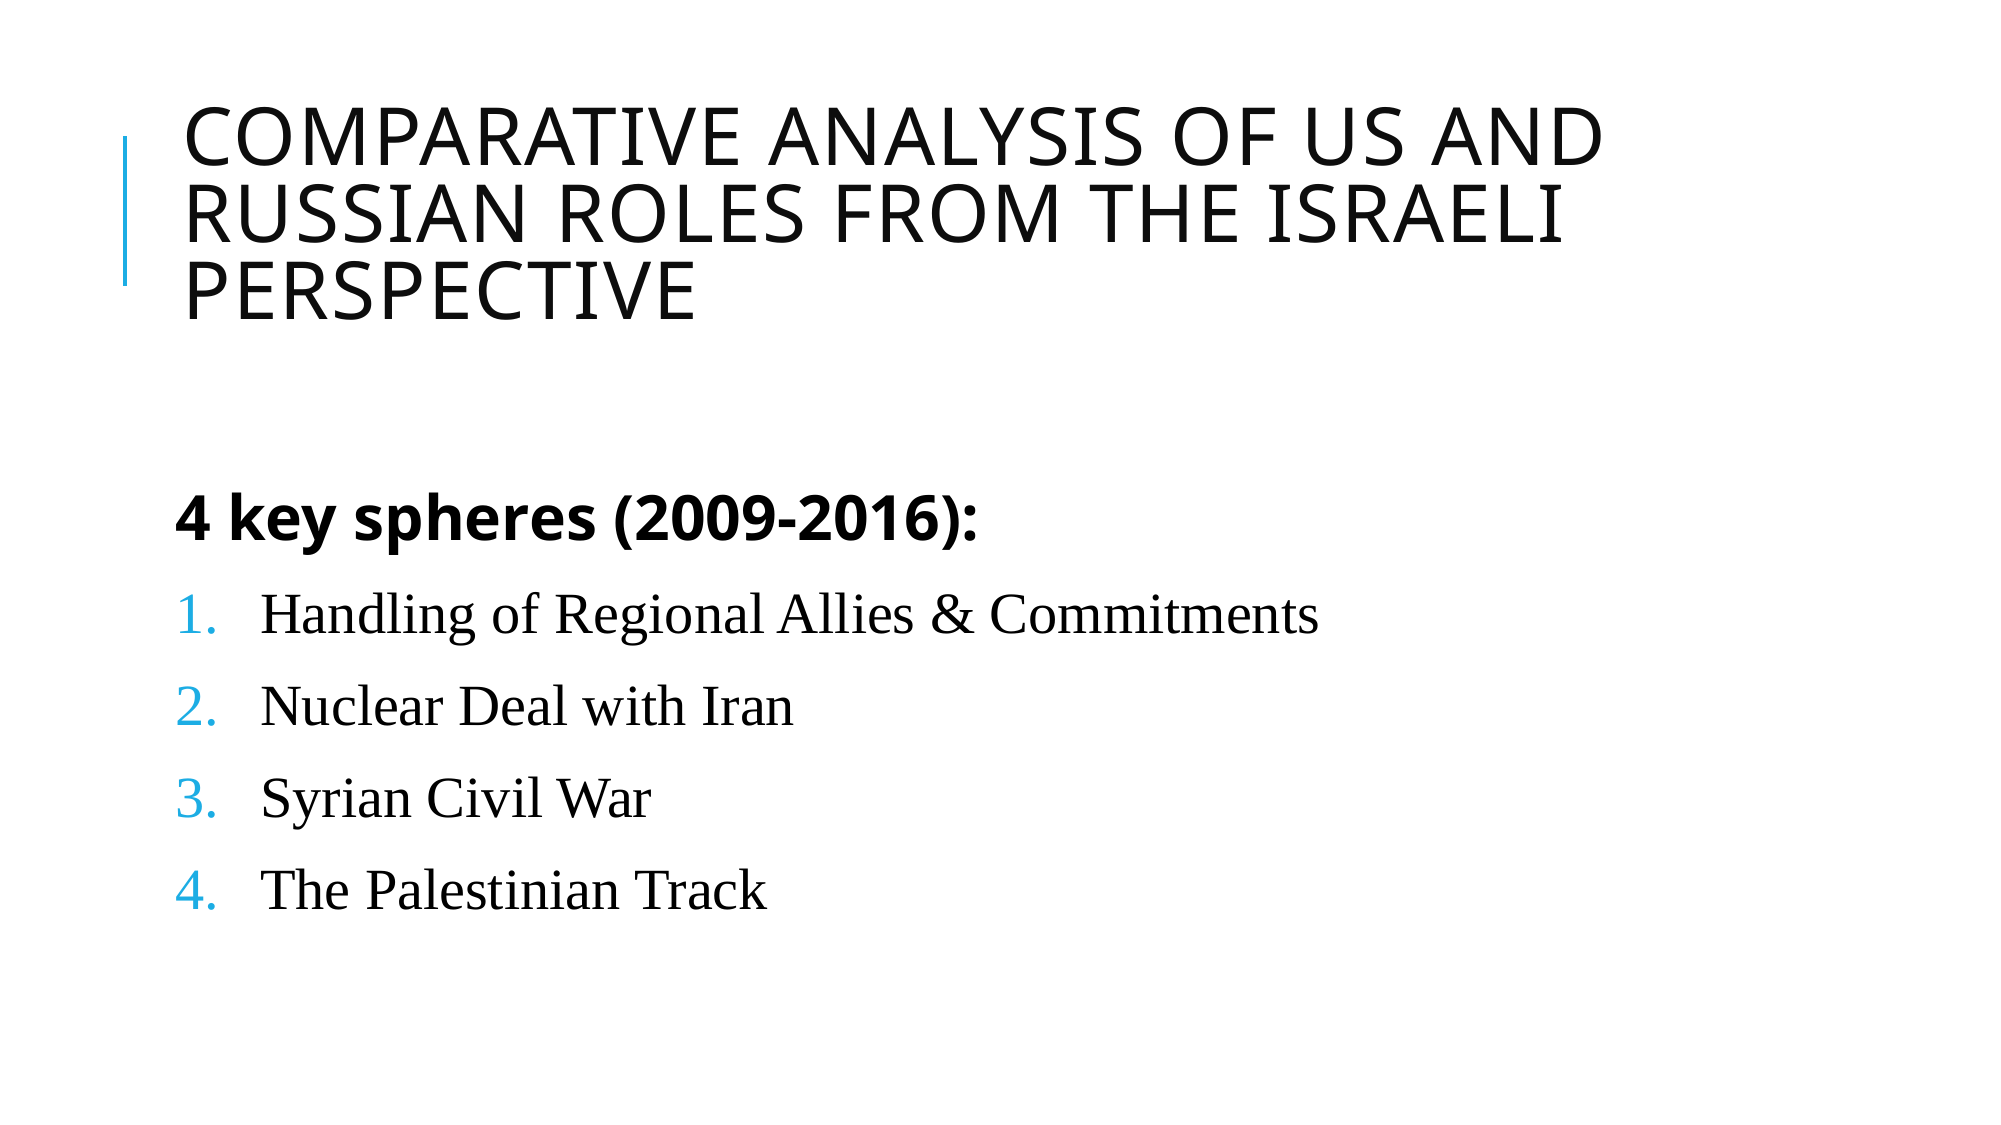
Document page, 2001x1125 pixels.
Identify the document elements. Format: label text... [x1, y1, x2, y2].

title Comparative analysis of US and Russian roles from the Israeli perspective [168, 96, 1763, 342]
list 4 key spheres (2009-2016): Handling of Regional Allies & Commitments Nuclear Deal with Iran Syrian Civil War The Palestinian Track [168, 375, 1763, 1035]
